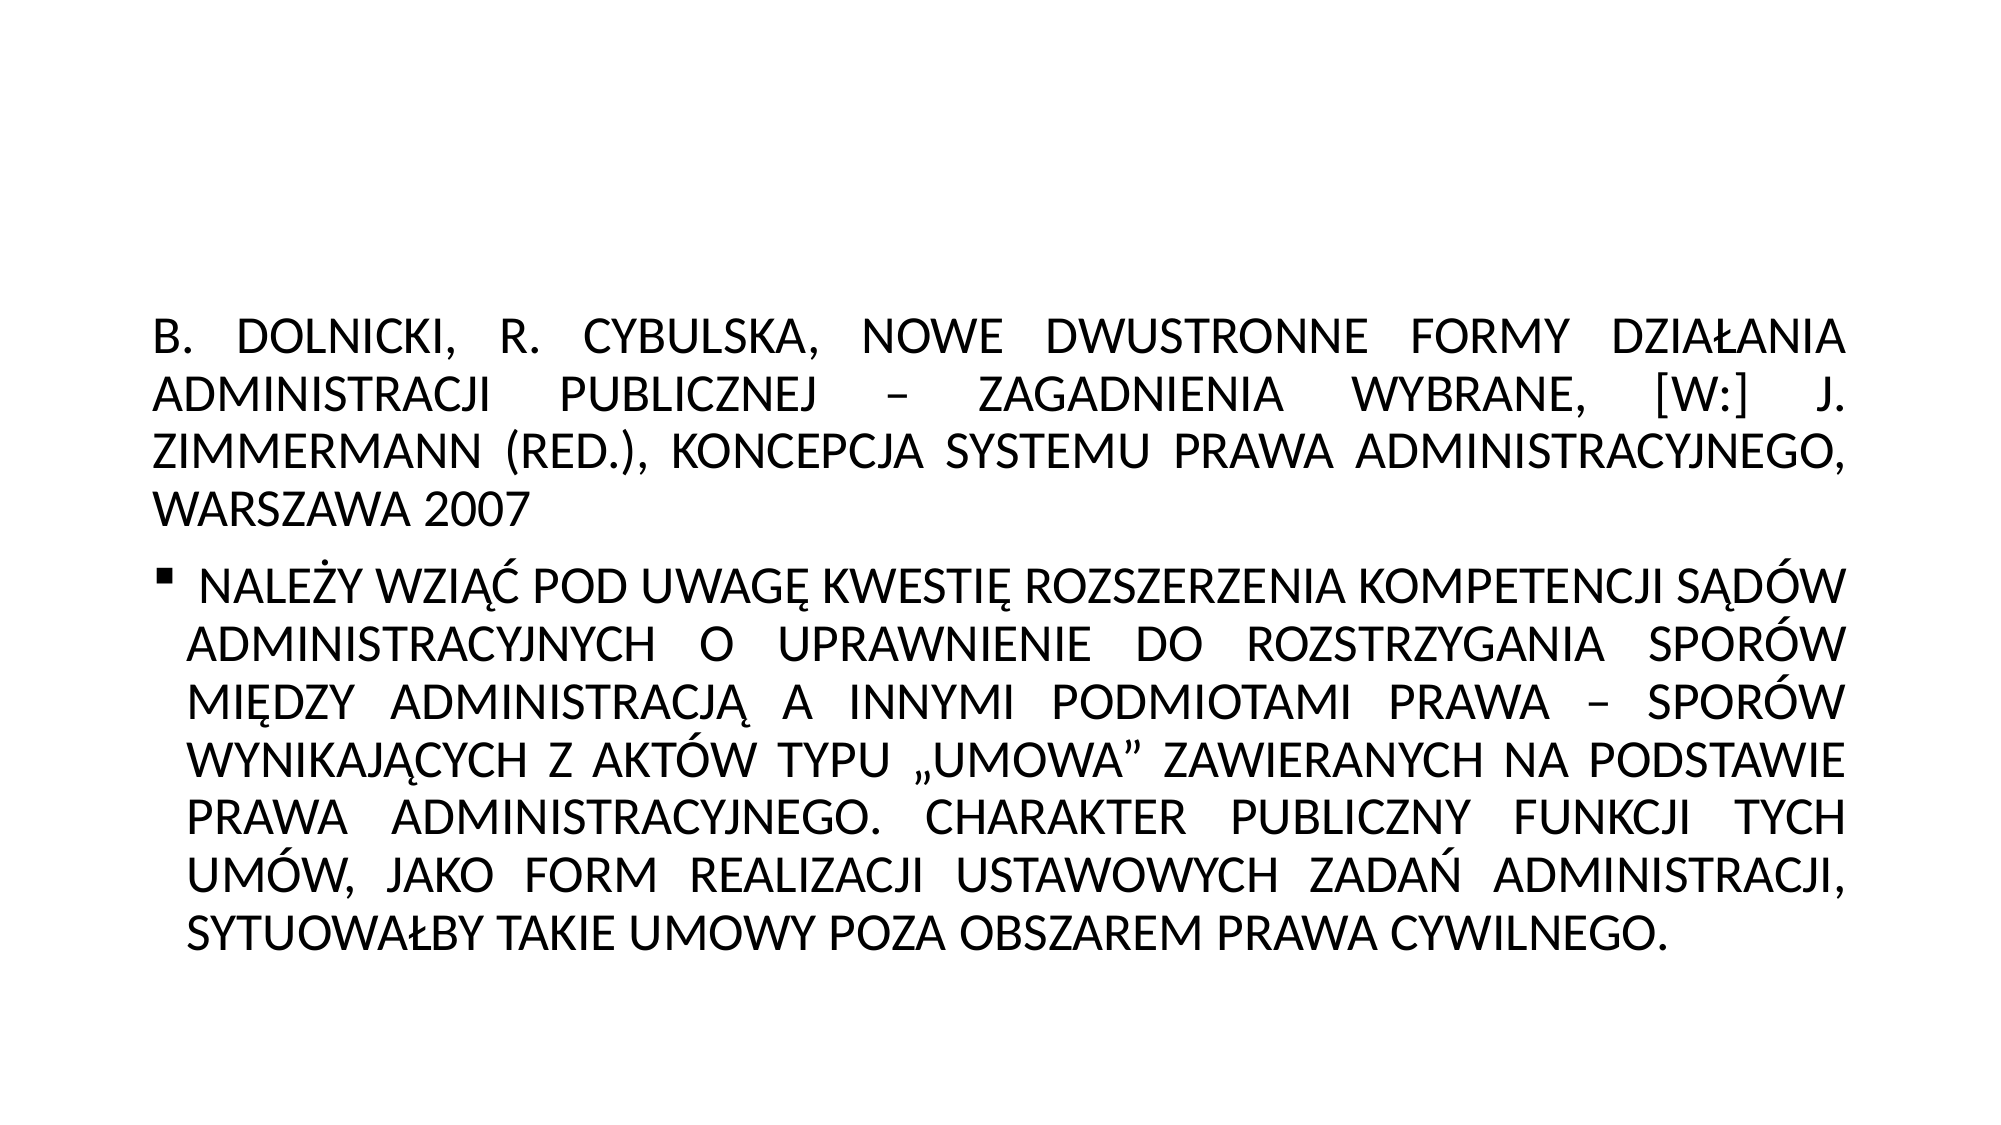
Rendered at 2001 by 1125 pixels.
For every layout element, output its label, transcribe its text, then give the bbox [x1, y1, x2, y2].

list B. DOLNICKI, R. CYBULSKA, NOWE DWUSTRONNE FORMY DZIAŁANIA ADMINISTRACJI PUBLICZNEJ – ZAGADNIENIA WYBRANE, [W:] J. ZIMMERMANN (RED.), KONCEPCJA SYSTEMU PRAWA ADMINISTRACYJNEGO, WARSZAWA 2007 NALEŻY WZIĄĆ POD UWAGĘ KWESTIĘ ROZSZERZENIA KOMPETENCJI SĄDÓW ADMINISTRACYJNYCH O UPRAWNIENIE DO ROZSTRZYGANIA SPORÓW MIĘDZY ADMINISTRACJĄ A INNYMI PODMIOTAMI PRAWA – SPORÓW WYNIKAJĄCYCH Z AKTÓW TYPU „UMOWA” ZAWIERANYCH NA PODSTAWIE PRAWA ADMINISTRACYJNEGO. CHARAKTER PUBLICZNY FUNKCJI TYCH UMÓW, JAKO FORM REALIZACJI USTAWOWYCH ZADAŃ ADMINISTRACJI, SYTUOWAŁBY TAKIE UMOWY POZA OBSZAREM PRAWA CYWILNEGO. [137, 299, 1863, 1014]
